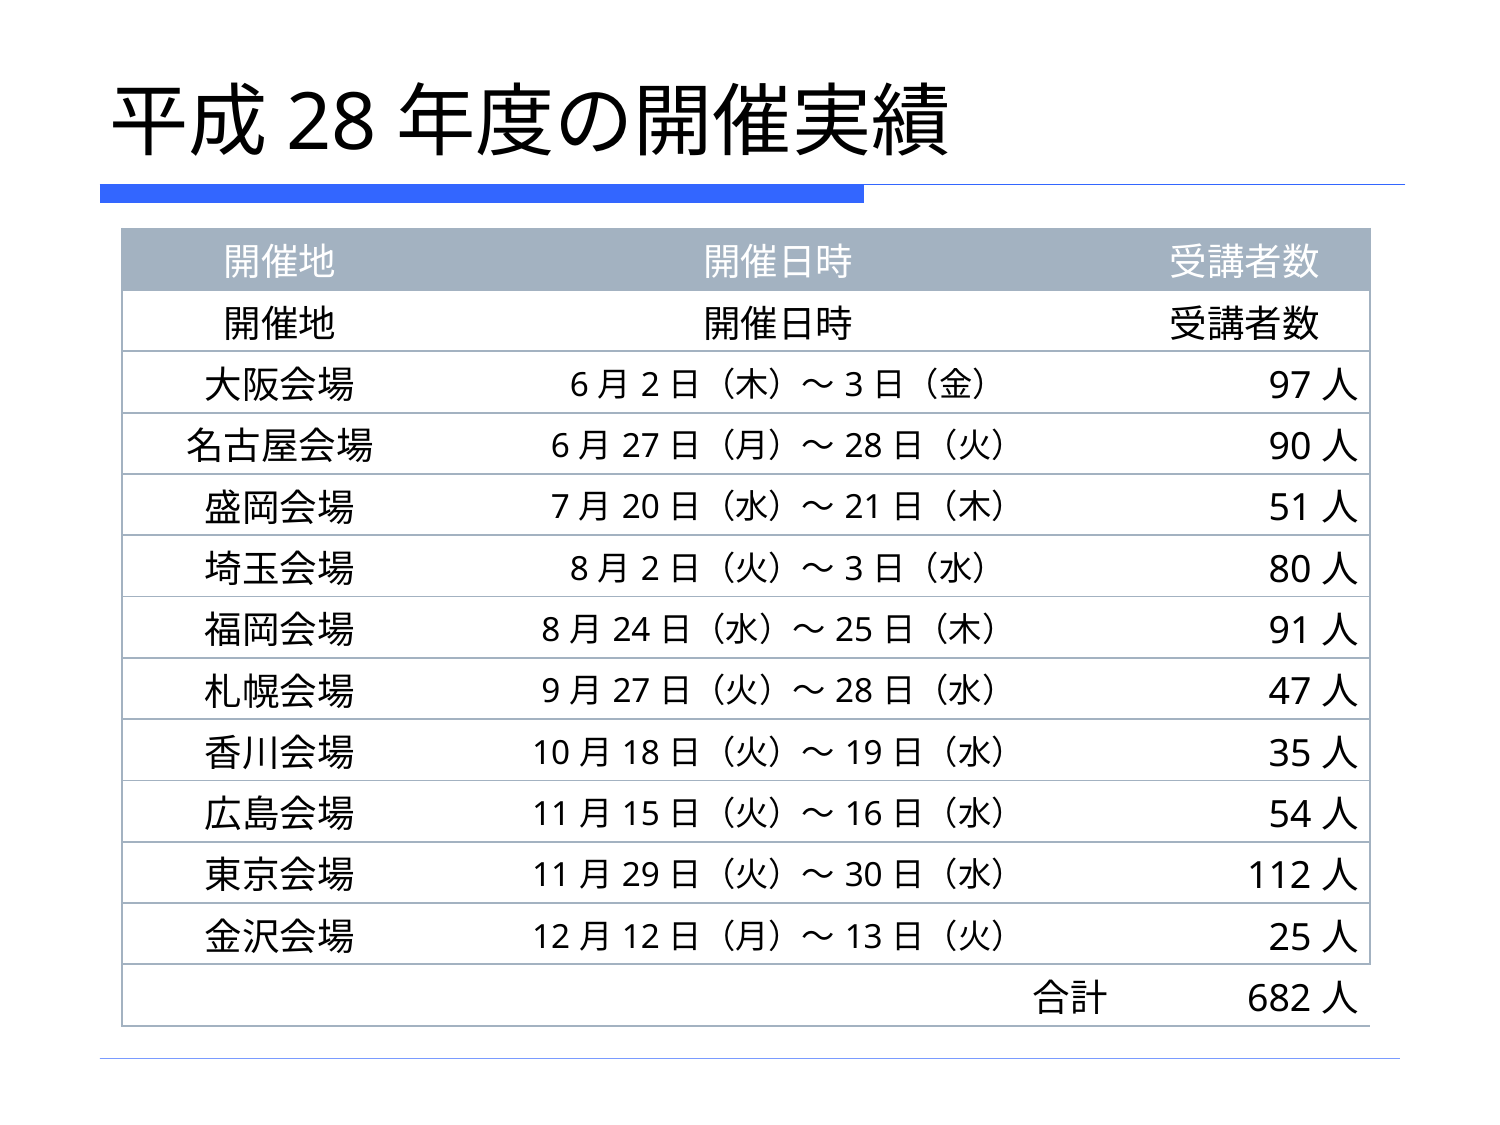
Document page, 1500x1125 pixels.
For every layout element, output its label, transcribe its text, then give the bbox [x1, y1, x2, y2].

table_header 開催地 [123, 230, 438, 289]
table_cell 名古屋会場 [123, 414, 438, 473]
table_cell 11月29日（火）～30日（水） [438, 843, 1119, 902]
table_cell 8月2日（火）～3日（水） [438, 536, 1119, 596]
table_cell 25人 [1119, 904, 1369, 963]
table_cell 福岡会場 [123, 597, 438, 657]
table_cell 開催日時 [438, 291, 1119, 350]
table_cell 開催地 [123, 291, 438, 350]
table_cell 97人 [1119, 352, 1369, 412]
table_cell 6月2日（木）～3日（金） [438, 352, 1119, 412]
table_cell 受講者数 [1119, 291, 1369, 350]
table_cell 金沢会場 [123, 904, 438, 963]
table_cell 11月15日（火）～16日（水） [438, 781, 1119, 841]
table_header 開催日時 [438, 230, 1119, 289]
table_header 受講者数 [1119, 230, 1369, 289]
table_cell 51人 [1119, 475, 1369, 534]
table_cell 682人 [1119, 965, 1370, 1025]
table_cell 札幌会場 [123, 659, 438, 718]
table_cell 8月24日（水）～25日（木） [438, 597, 1119, 657]
title 平成28年度の開催実績 [93, 49, 1407, 173]
table_cell 大阪会場 [123, 352, 438, 412]
table_cell 90人 [1119, 414, 1369, 473]
table_cell 合計 [123, 965, 1119, 1025]
table_cell 47人 [1119, 659, 1369, 718]
table_cell 112人 [1119, 843, 1369, 902]
table_cell 12月12日（月）～13日（火） [438, 904, 1119, 963]
table_cell 9月27日（火）～28日（水） [438, 659, 1119, 718]
table_cell 54人 [1119, 781, 1369, 841]
table_cell 香川会場 [123, 720, 438, 780]
table_cell 盛岡会場 [123, 475, 438, 534]
table_cell 広島会場 [123, 781, 438, 841]
table_cell 91人 [1119, 597, 1369, 657]
table_cell 7月20日（水）～21日（木） [438, 475, 1119, 534]
table_cell 埼玉会場 [123, 536, 438, 596]
table_cell 35人 [1119, 720, 1369, 780]
table_cell 80人 [1119, 536, 1369, 596]
table_cell 東京会場 [123, 843, 438, 902]
table_cell 10月18日（火）～19日（水） [438, 720, 1119, 780]
table_cell 6月27日（月）～28日（火） [438, 414, 1119, 473]
